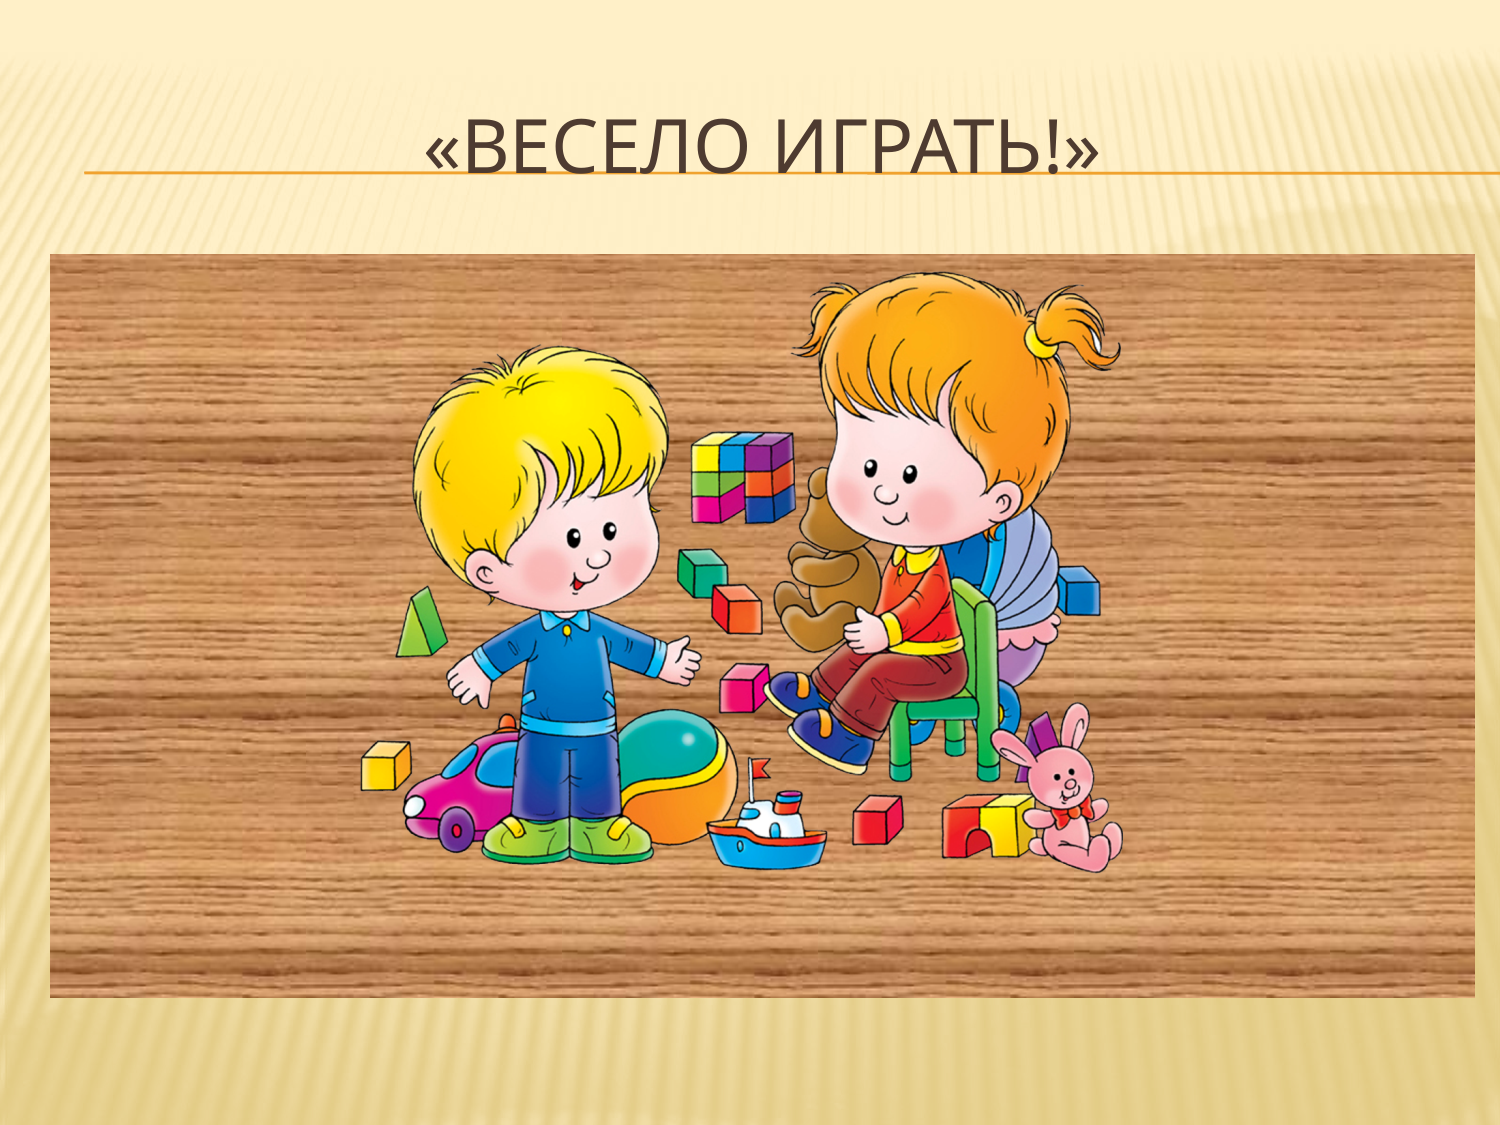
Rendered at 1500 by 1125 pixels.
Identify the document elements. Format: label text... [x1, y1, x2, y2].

list [50, 254, 1475, 998]
title «Весело играть!» [50, 75, 1475, 213]
picture [331, 245, 1169, 880]
